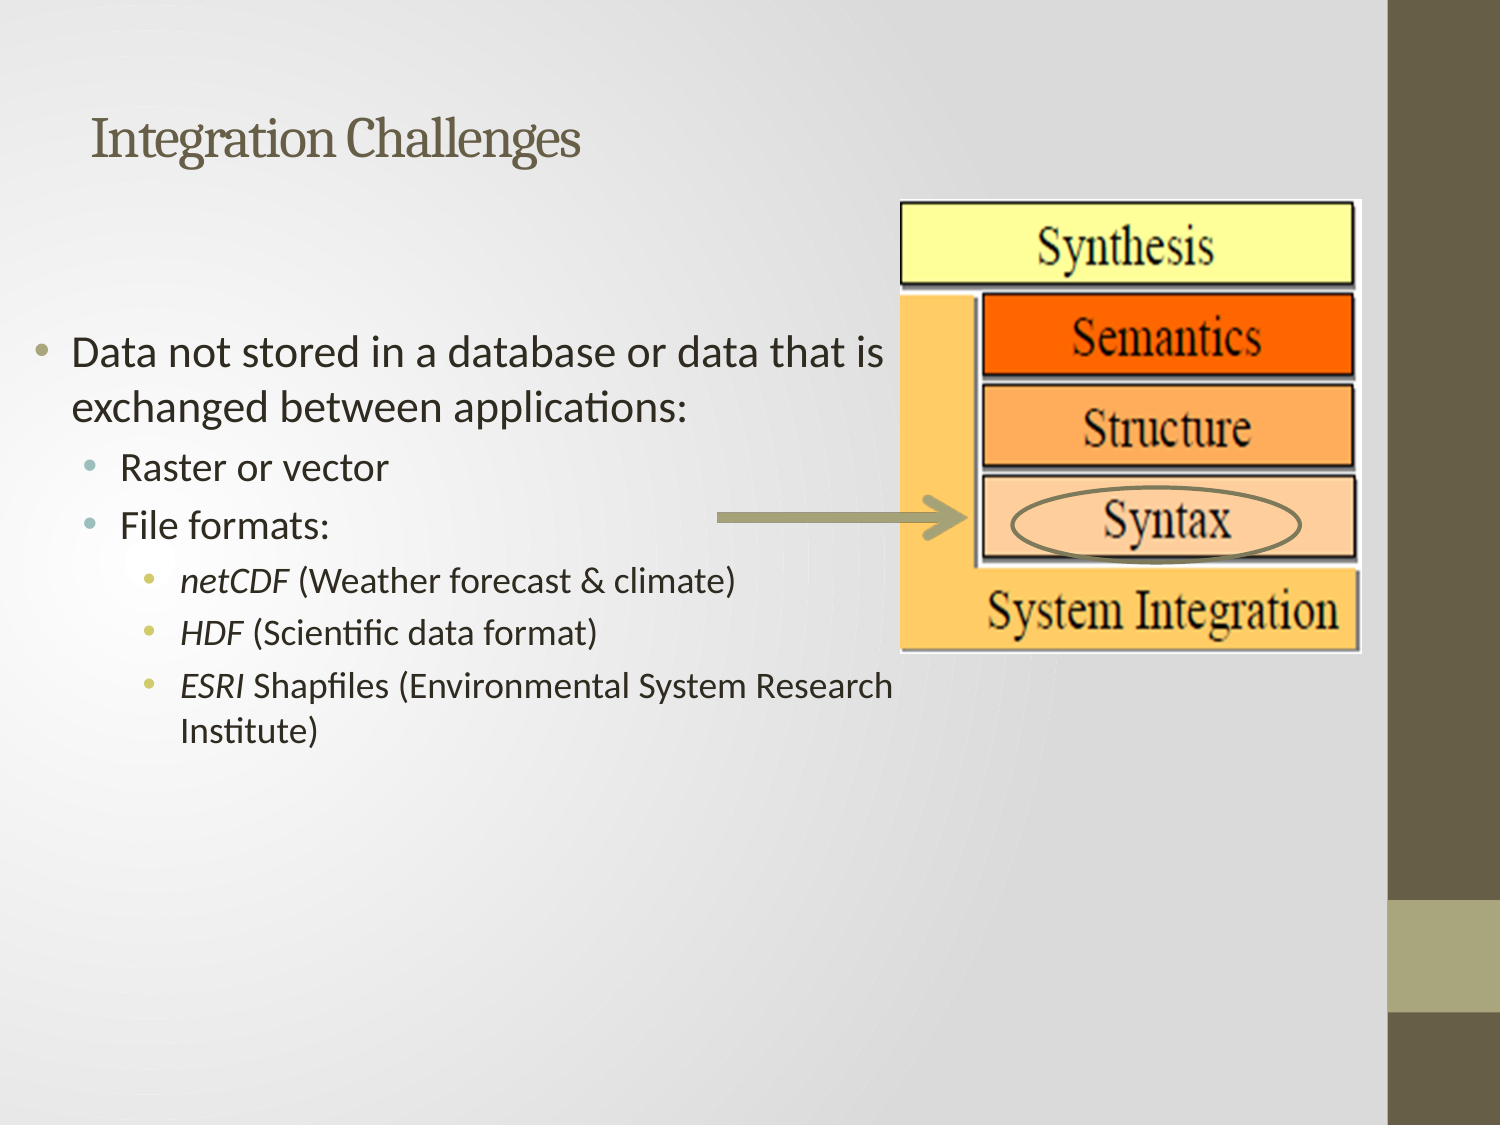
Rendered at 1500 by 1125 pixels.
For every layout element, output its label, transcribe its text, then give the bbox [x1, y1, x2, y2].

list Data not stored in a database or data that is exchanged between applications: Raster or vector File formats: netCDF (Weather forecast & climate) HDF (Scientific data format) ESRI Shapfiles (Environmental System Research Institute) [0, 249, 1013, 1075]
title Integration Challenges [75, 75, 1450, 263]
picture [716, 199, 1363, 654]
